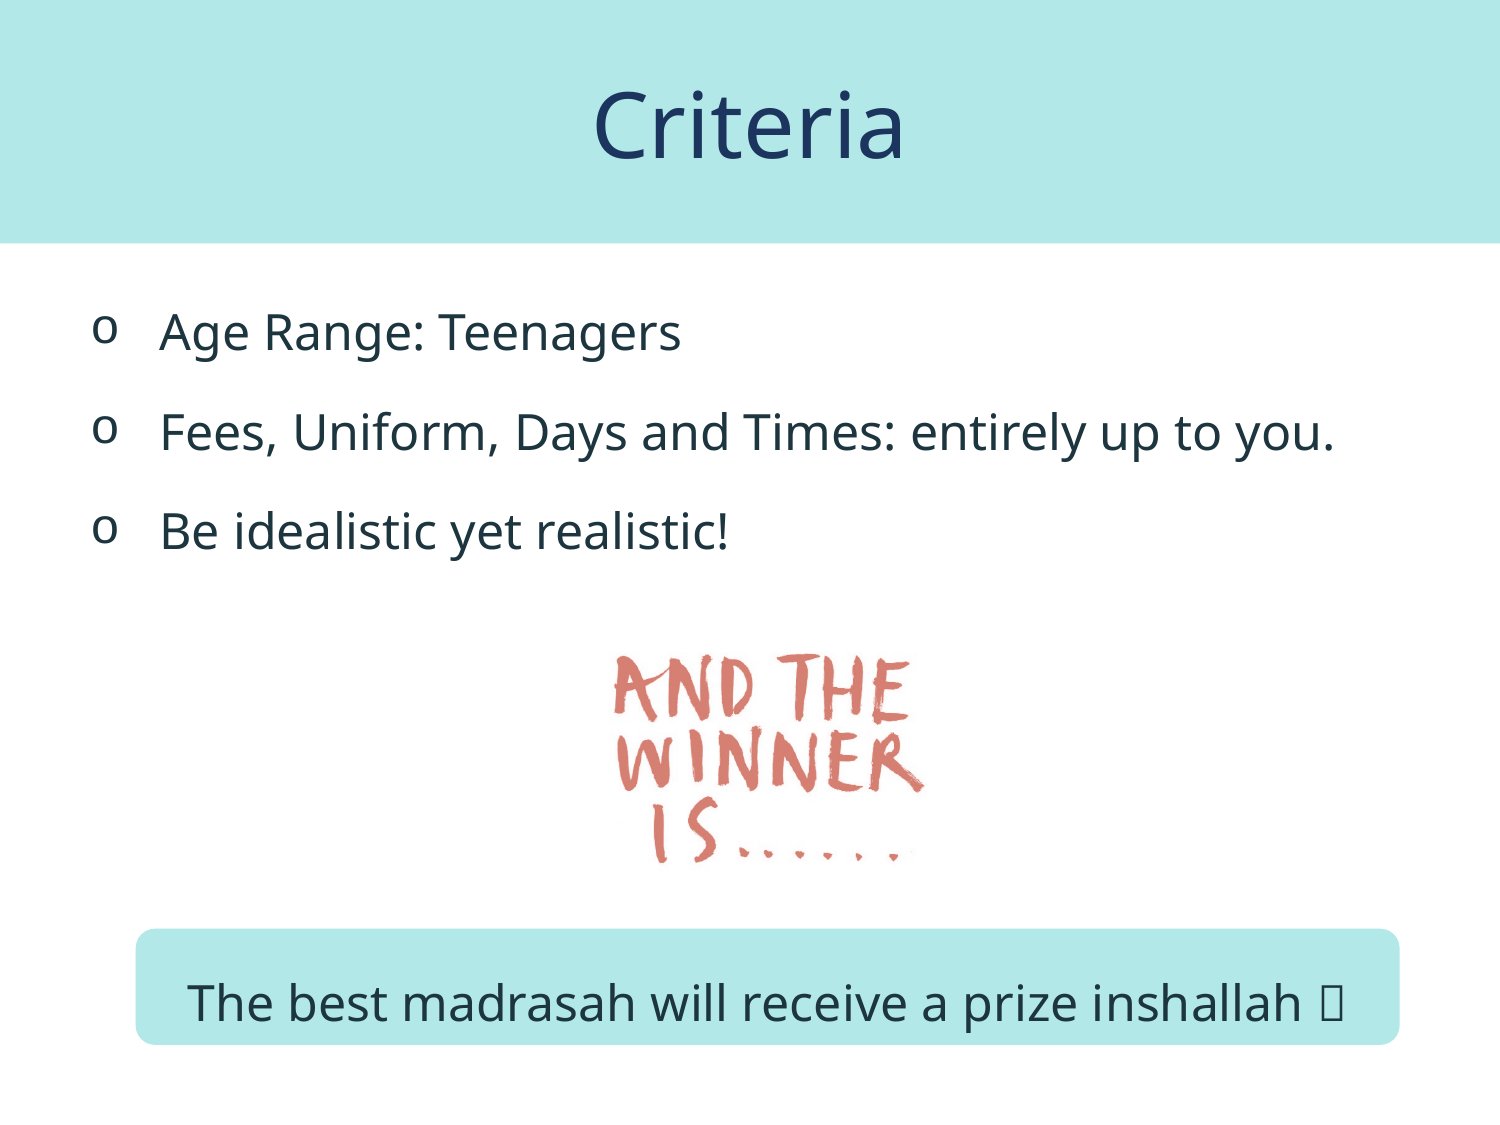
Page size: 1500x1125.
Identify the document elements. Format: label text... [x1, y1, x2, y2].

title Criteria [0, 0, 1500, 244]
picture [548, 642, 983, 872]
list Age Range: Teenagers Fees, Uniform, Days and Times: entirely up to you. Be idealistic yet realistic! [75, 262, 1425, 603]
text_box The best madrasah will receive a prize inshallah  [133, 926, 1402, 1047]
